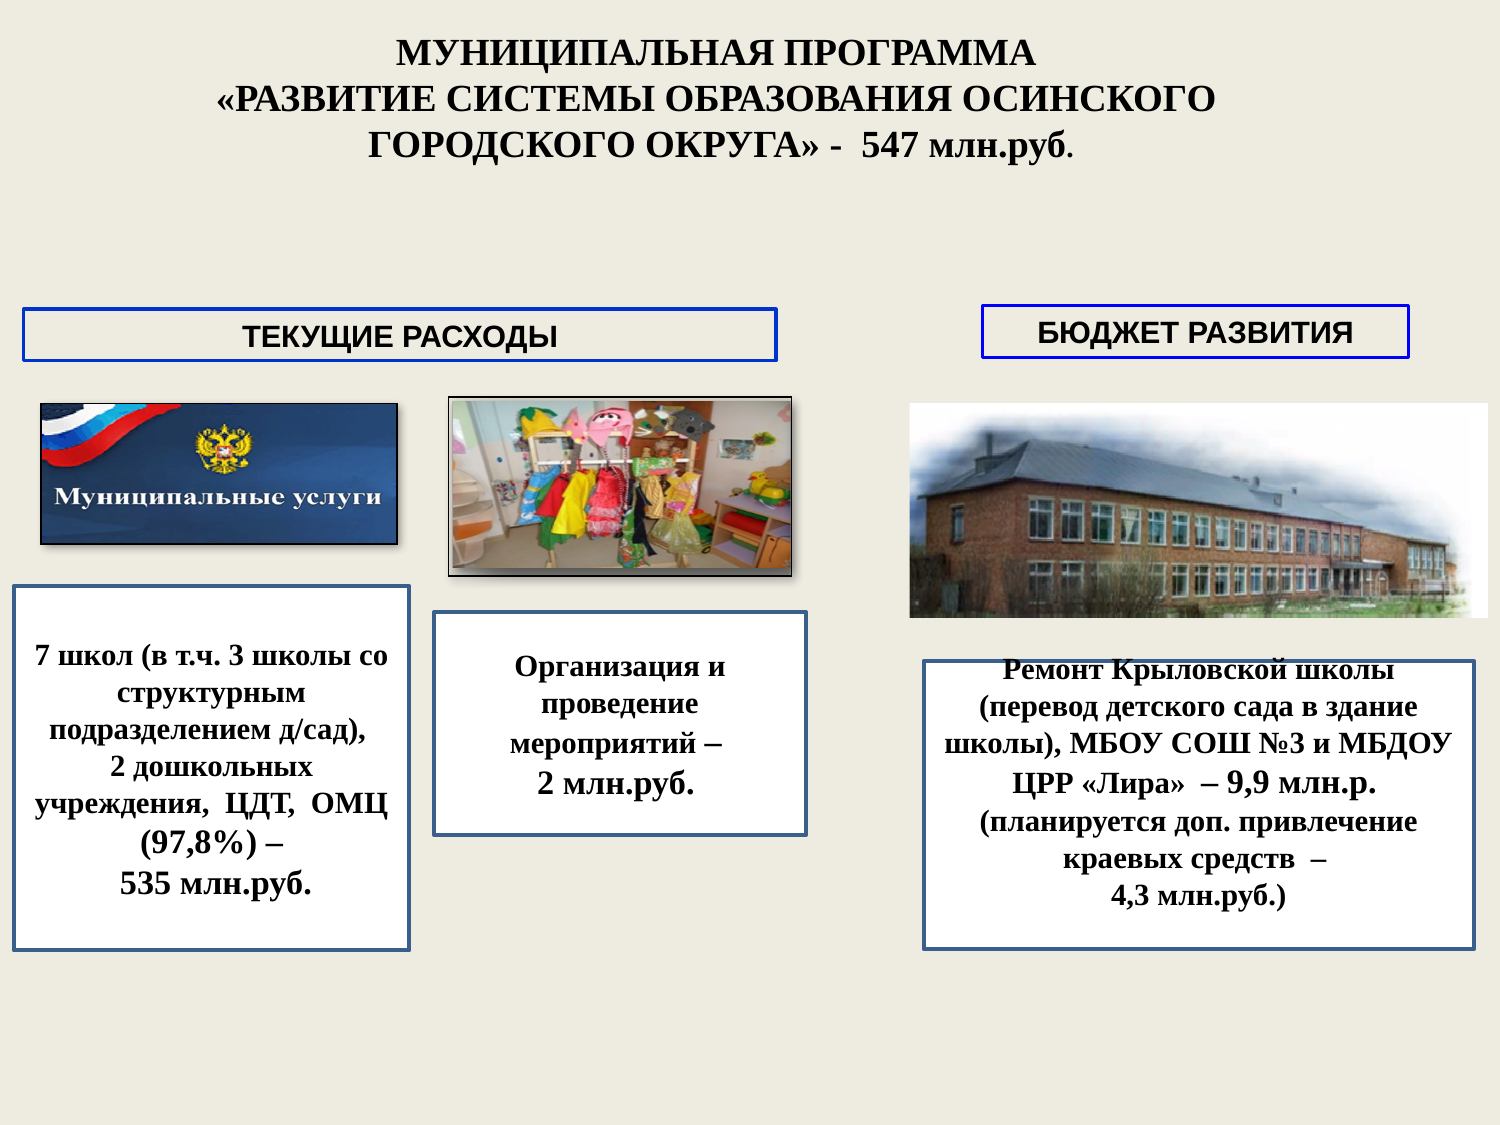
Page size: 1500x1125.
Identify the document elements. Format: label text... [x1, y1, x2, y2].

title МУНИЦИПАЛЬНАЯ ПРОГРАММА «РАЗВИТИЕ СИСТЕМЫ ОБРАЗОВАНИЯ ОСИНСКОГО ГОРОДСКОГО ОКРУГА» - 547 млн.руб. [64, 19, 1378, 174]
text_box 7 школ (в т.ч. 3 школы со структурным подразделением д/сад), 2 дошкольных учреждения, ЦДТ, ОМЦ (97,8%) – 535 млн.руб. [12, 584, 411, 952]
picture [41, 404, 397, 544]
text_box Ремонт Крыловской школы (перевод детского сада в здание школы), МБОУ СОШ №3 и МБДОУ ЦРР «Лира» – 9,9 млн.р. (планируется доп. привлечение краевых средств – 4,3 млн.руб.) [922, 659, 1476, 951]
picture [909, 403, 1488, 618]
text_box [159, 115, 1427, 242]
text_box БЮДЖЕТ РАЗВИТИЯ [982, 305, 1409, 358]
text_box ТЕКУЩИЕ РАСХОДЫ [23, 308, 777, 361]
picture [449, 397, 791, 576]
text_box Организация и проведение мероприятий – 2 млн.руб. [432, 610, 808, 837]
